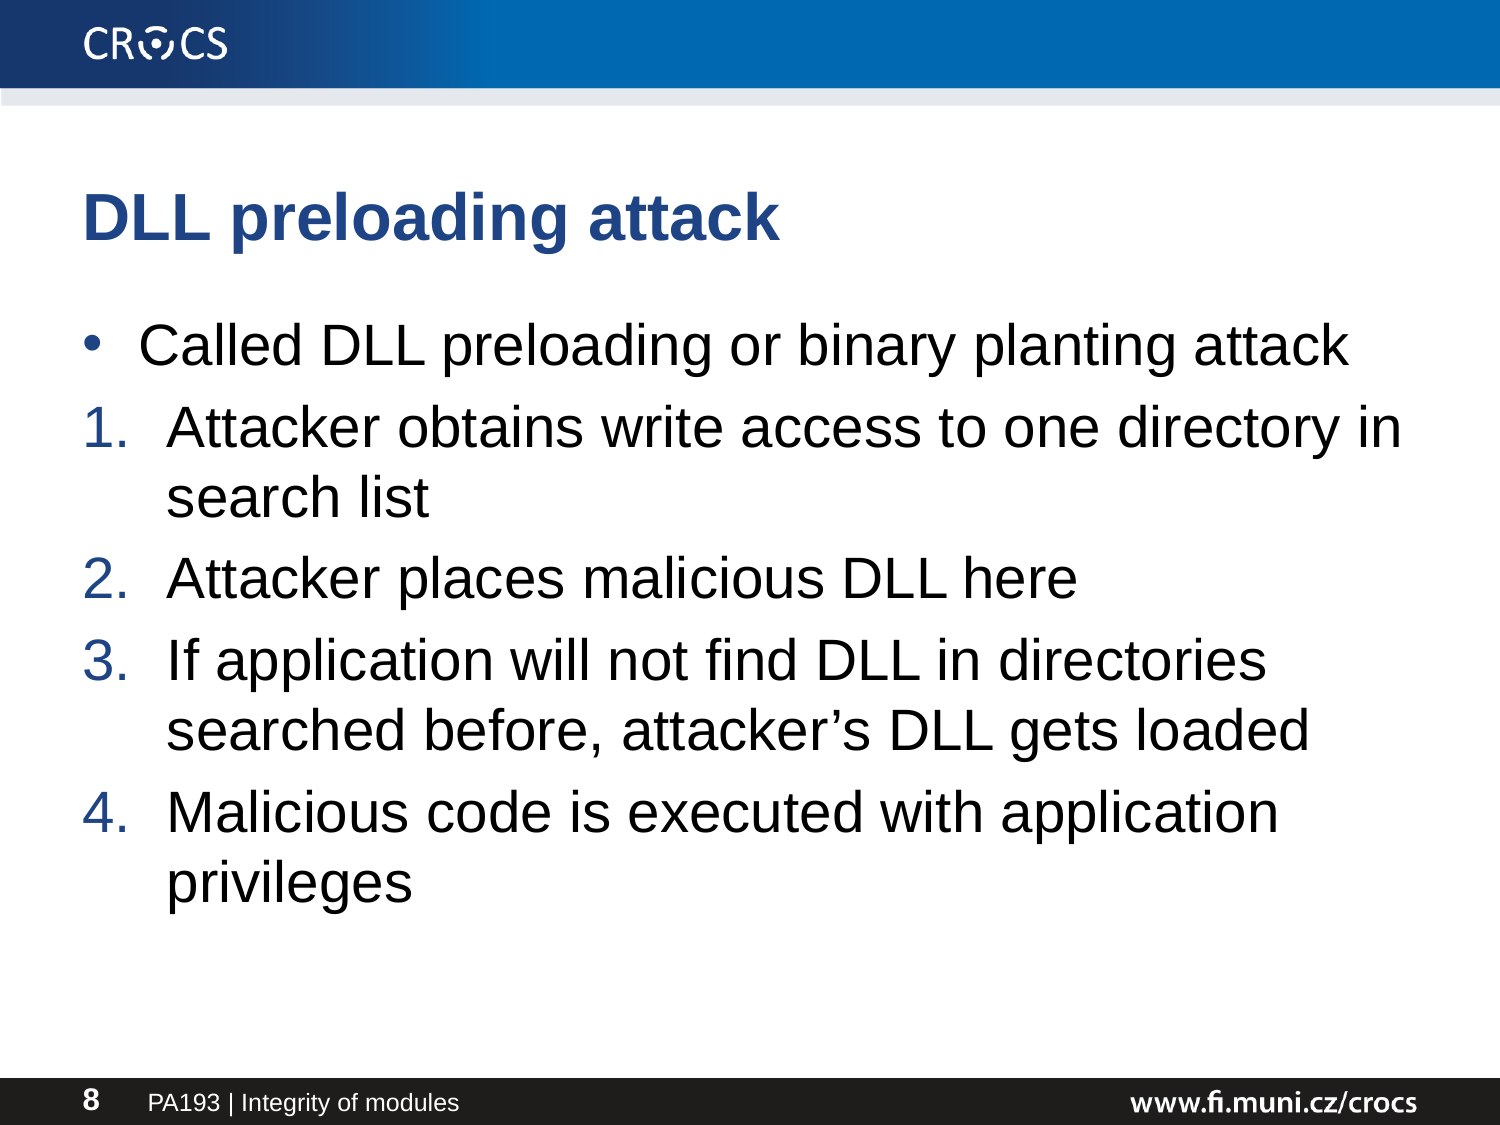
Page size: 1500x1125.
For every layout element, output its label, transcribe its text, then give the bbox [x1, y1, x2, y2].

title DLL preloading attack [82, 148, 1433, 280]
picture [0, 0, 1500, 1125]
footer PA193 | Integrity of modules [147, 1078, 987, 1125]
list Called DLL preloading or binary planting attack Attacker obtains write access to one directory in search list Attacker places malicious DLL here If application will not find DLL in directories searched before, attacker’s DLL gets loaded Malicious code is executed with application privileges [82, 306, 1433, 988]
slide_number 8 [82, 1078, 147, 1125]
